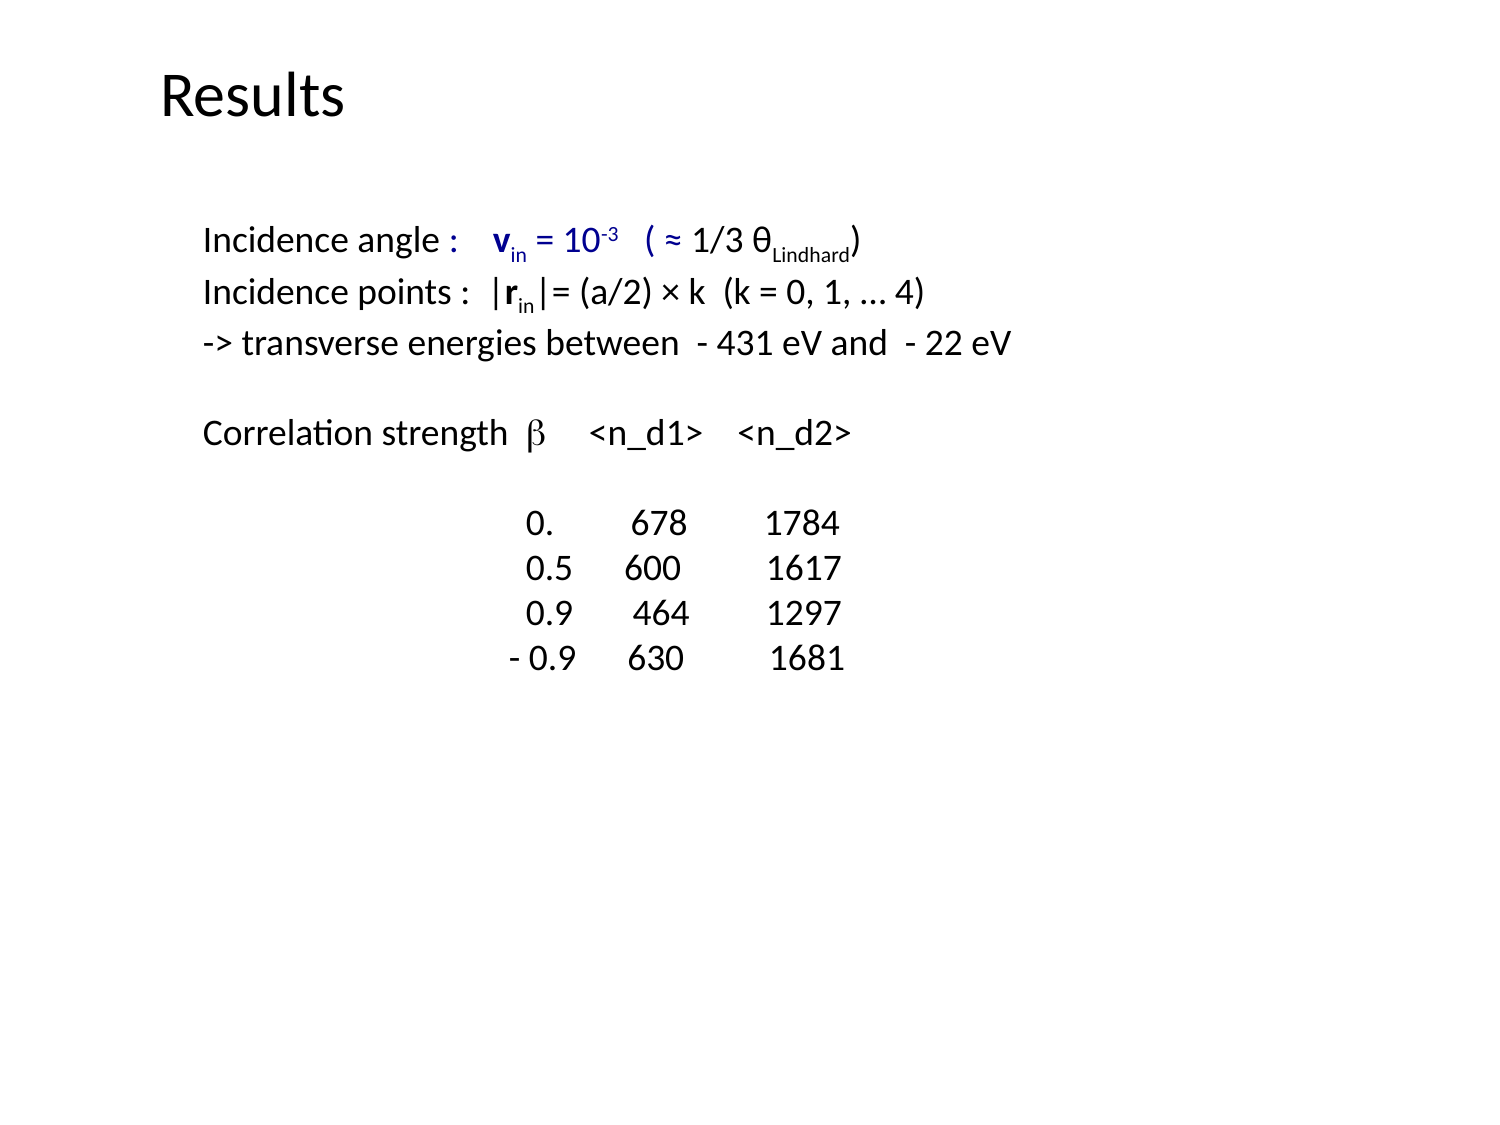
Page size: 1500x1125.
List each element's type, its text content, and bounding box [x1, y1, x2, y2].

text_box Incidence angle : vin = 10-3 ( ≈ 1/3 θLindhard) Incidence points : |rin|= (a/2) × k (k = 0, 1, … 4) -> transverse energies between - 431 eV and - 22 eV Correlation strength b <n_d1> <n_d2> 0. 678 1784 0.5 600 1617 0.9 464 1297 - 0.9 630 1681 [188, 208, 1028, 686]
title Results [75, 45, 431, 138]
